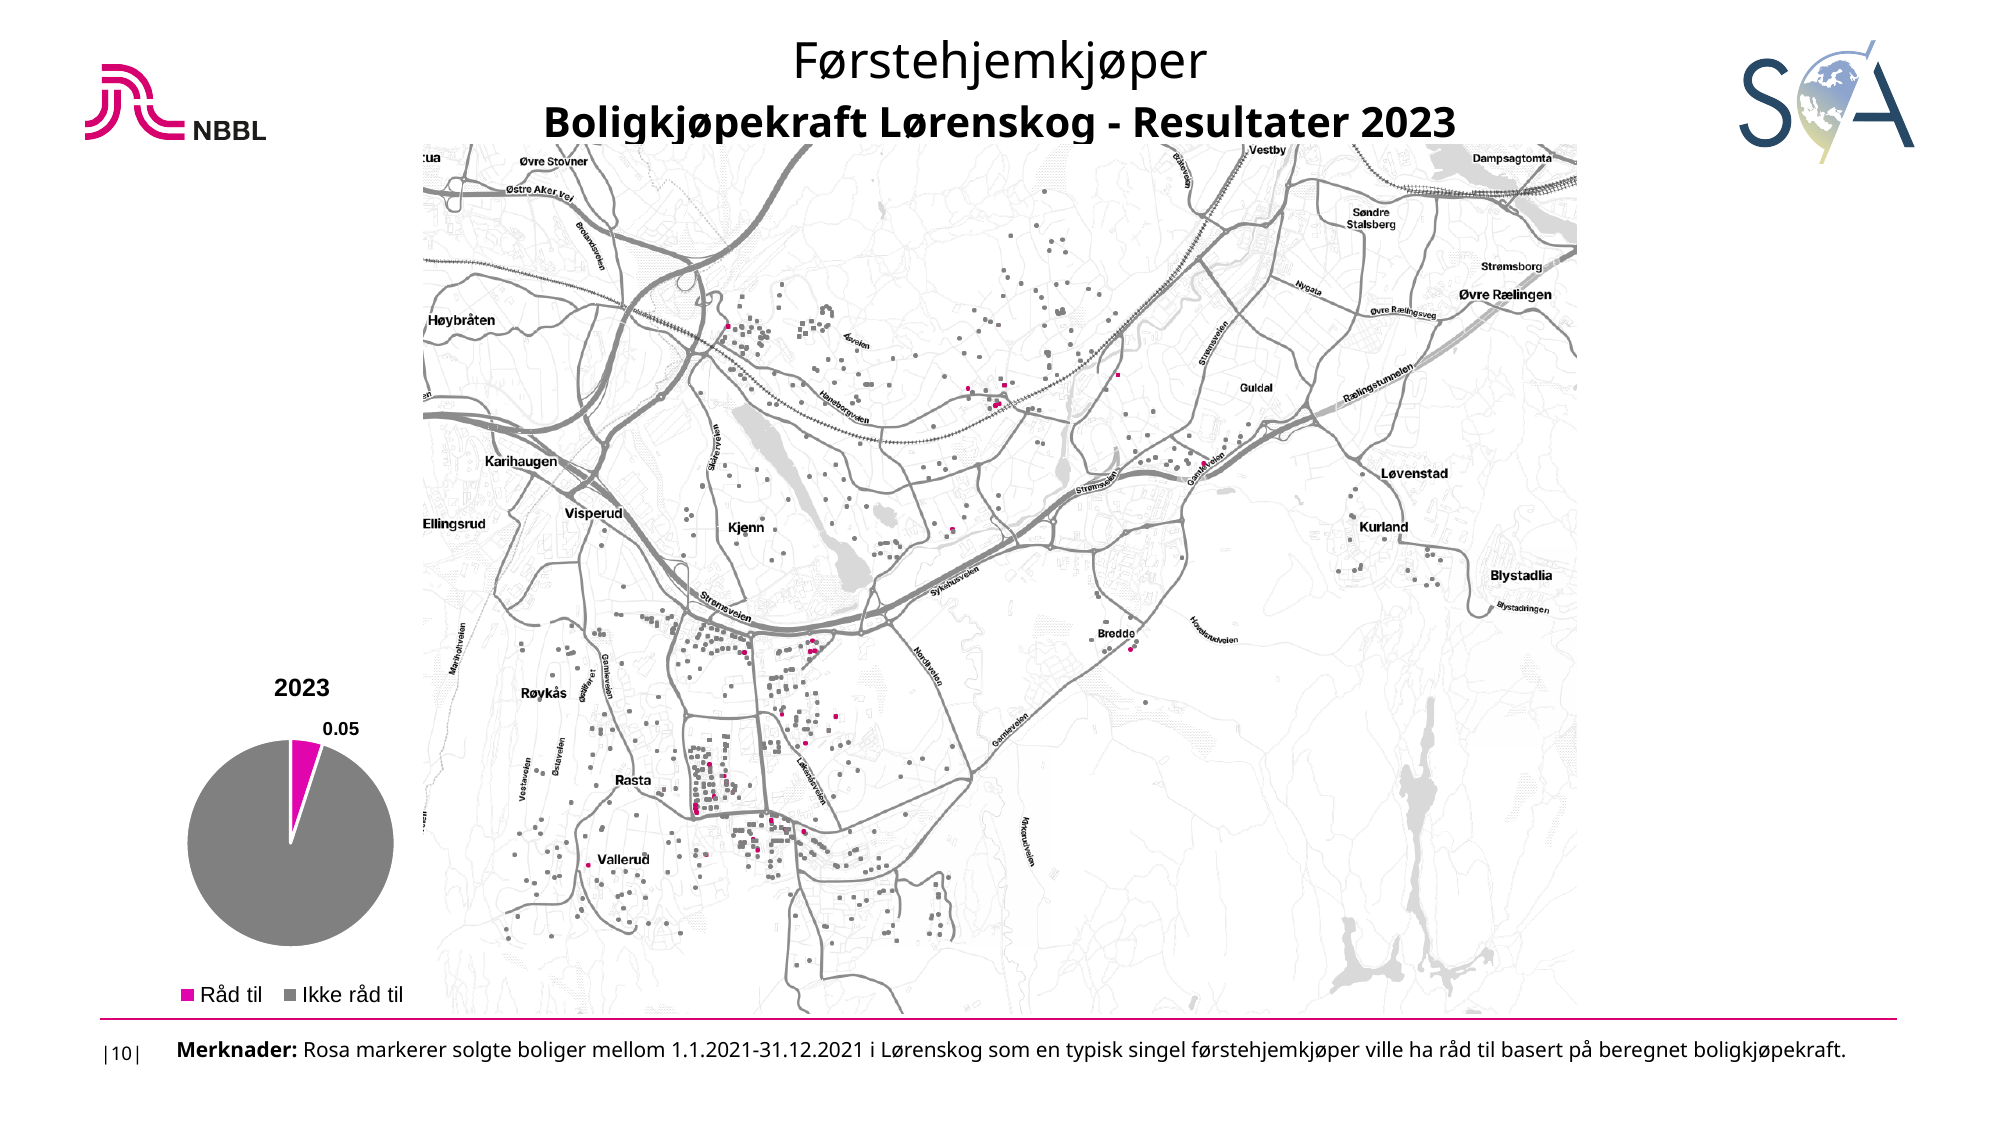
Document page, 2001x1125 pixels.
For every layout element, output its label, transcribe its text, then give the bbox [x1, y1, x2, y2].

picture [423, 144, 1577, 1014]
text_box Boligkjøpekraft Lørenskog - Resultater 2023 [0, 96, 2000, 153]
slide_number |10| [85, 1014, 162, 1074]
picture [1739, 153, 1915, 164]
chart [46, 594, 423, 1014]
text_box Førstehjemkjøper [0, 20, 2000, 96]
text_box Merknader: Rosa markerer solgte boliger mellom 1.1.2021-31.12.2021 i Lørenskog som en typisk singel førstehjemkjøper ville ha råd til basert på beregnet boligkjøpekraft. [161, 1028, 1898, 1069]
